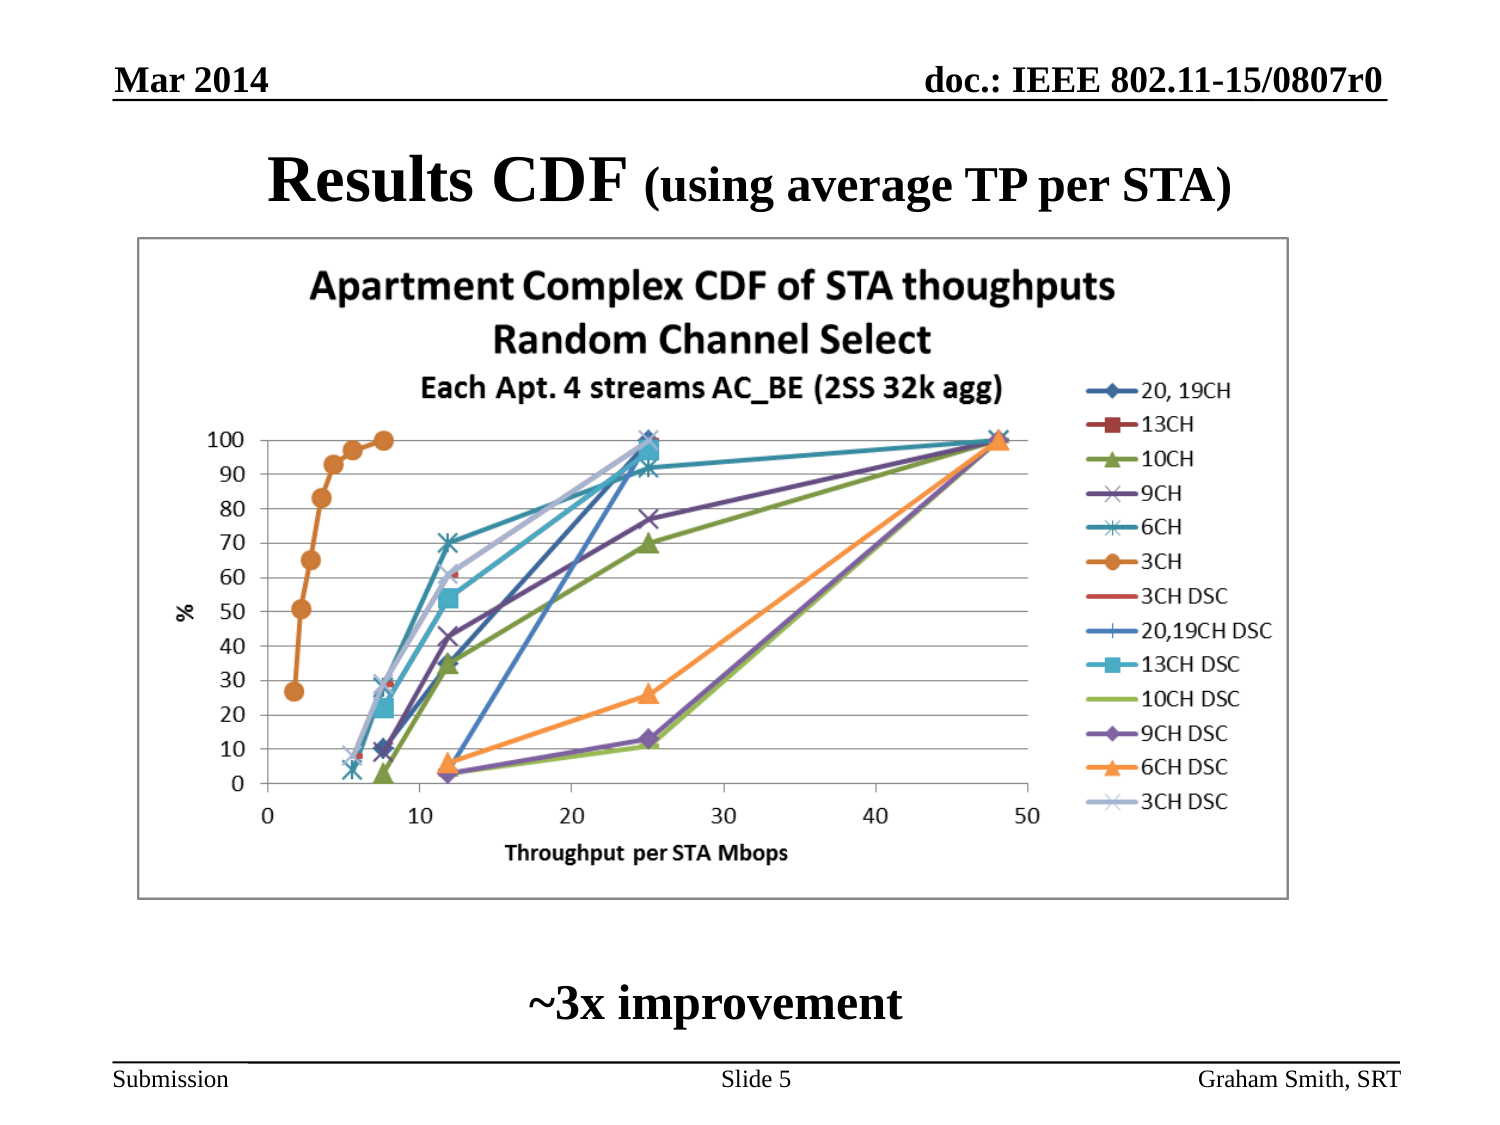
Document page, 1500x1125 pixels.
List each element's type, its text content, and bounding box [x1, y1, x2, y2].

slide_number Slide 5 [712, 1061, 800, 1093]
picture [137, 237, 1289, 901]
text_box ~3x improvement [514, 962, 919, 1038]
title Results CDF (using average TP per STA) [112, 112, 1388, 238]
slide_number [114, 54, 286, 101]
footer Graham Smith, SRT [1195, 1061, 1402, 1093]
